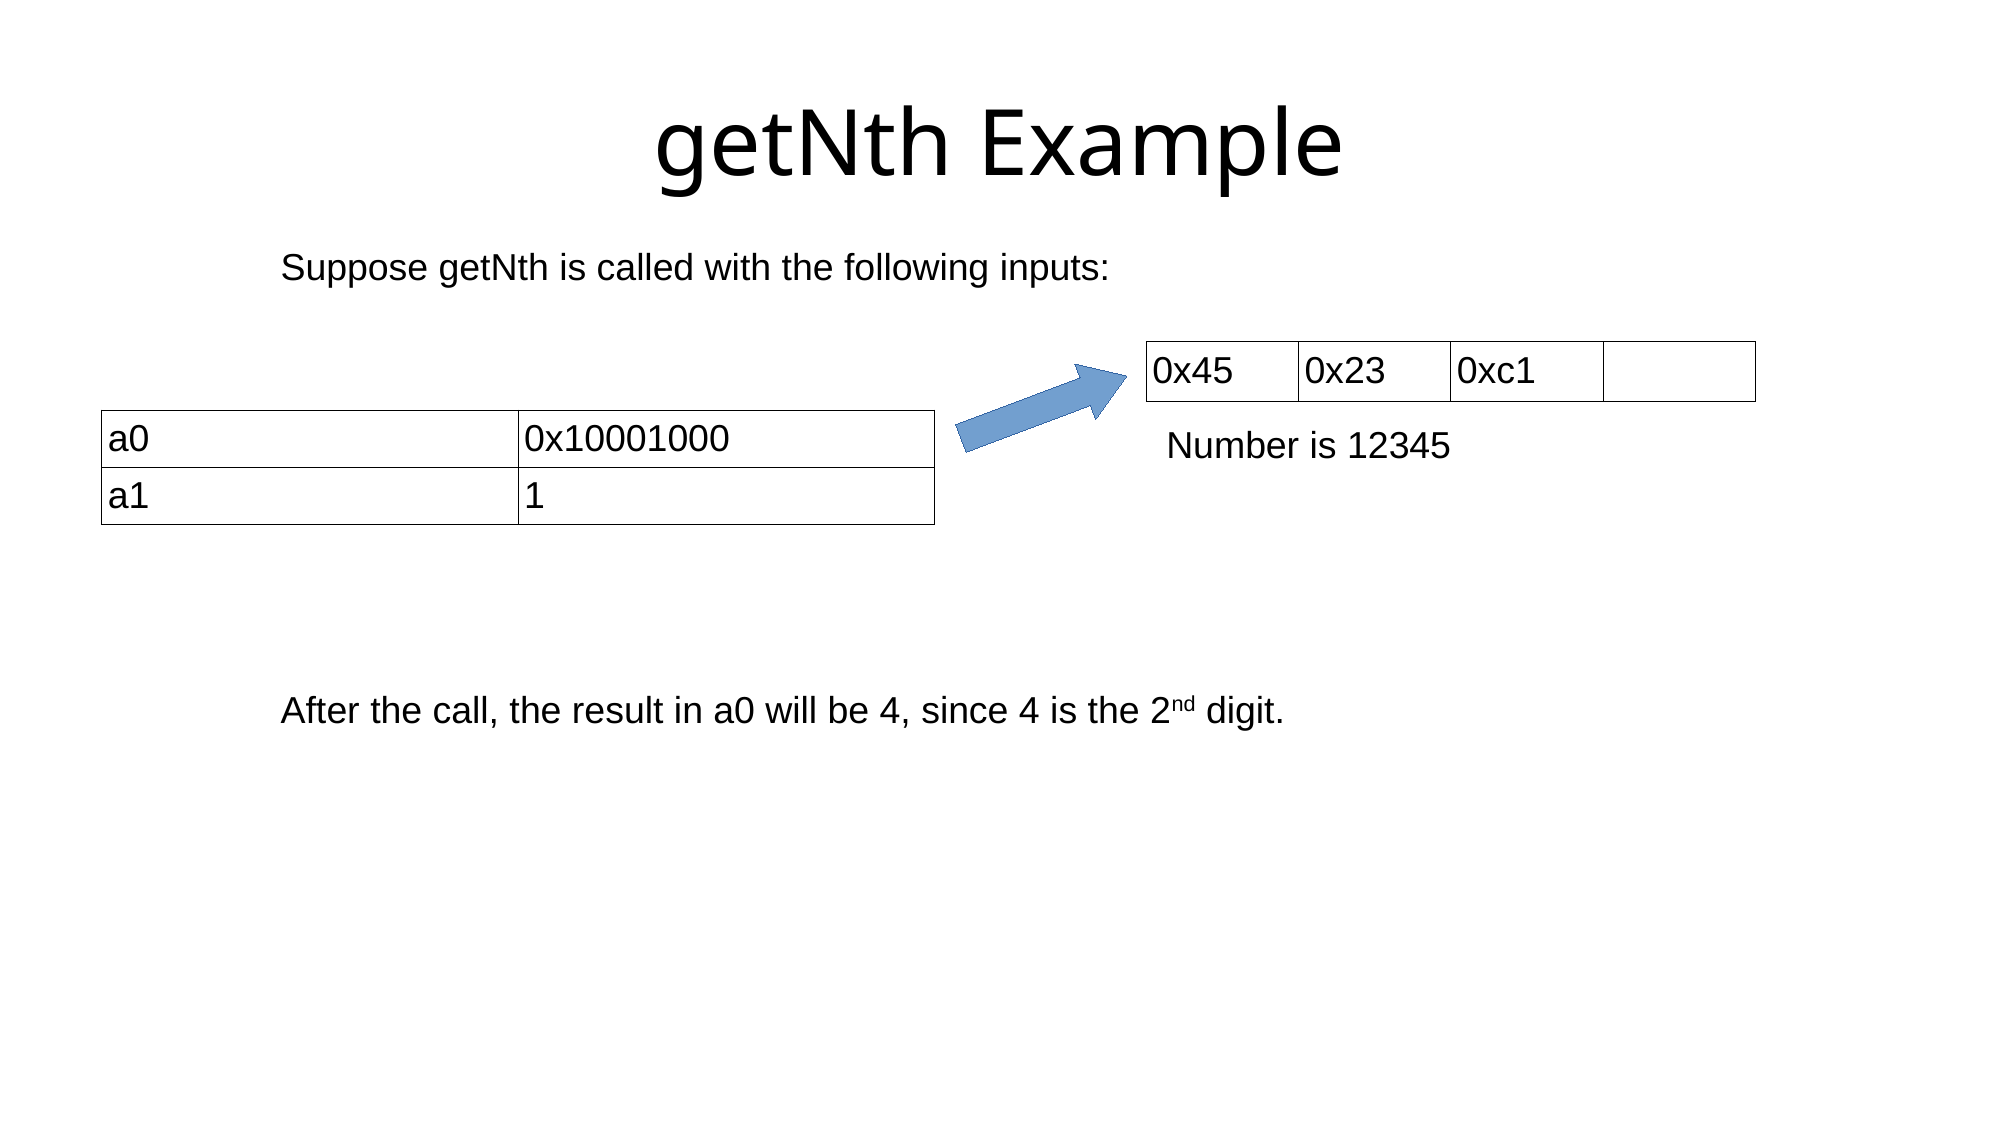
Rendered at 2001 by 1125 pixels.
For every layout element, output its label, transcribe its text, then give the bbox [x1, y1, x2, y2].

text_box After the call, the result in a0 will be 4, since 4 is the 2nd digit. [265, 678, 1595, 738]
table_header a0 [102, 411, 518, 467]
table_cell 1 [519, 468, 934, 524]
text_box [252, 678, 1613, 754]
table_header 0x23 [1299, 342, 1450, 401]
text_box [955, 364, 1127, 453]
table_header 0xc1 [1451, 342, 1603, 401]
table_header 0x45 [1147, 342, 1298, 401]
table_cell a1 [102, 468, 518, 524]
text_box Suppose getNth is called with the following inputs: [265, 236, 1595, 335]
text_box getNth Example [324, 45, 1675, 233]
text_box Number is 12345 [1151, 413, 1477, 473]
table_header 0x10001000 [519, 411, 934, 467]
table_header [1604, 342, 1755, 401]
